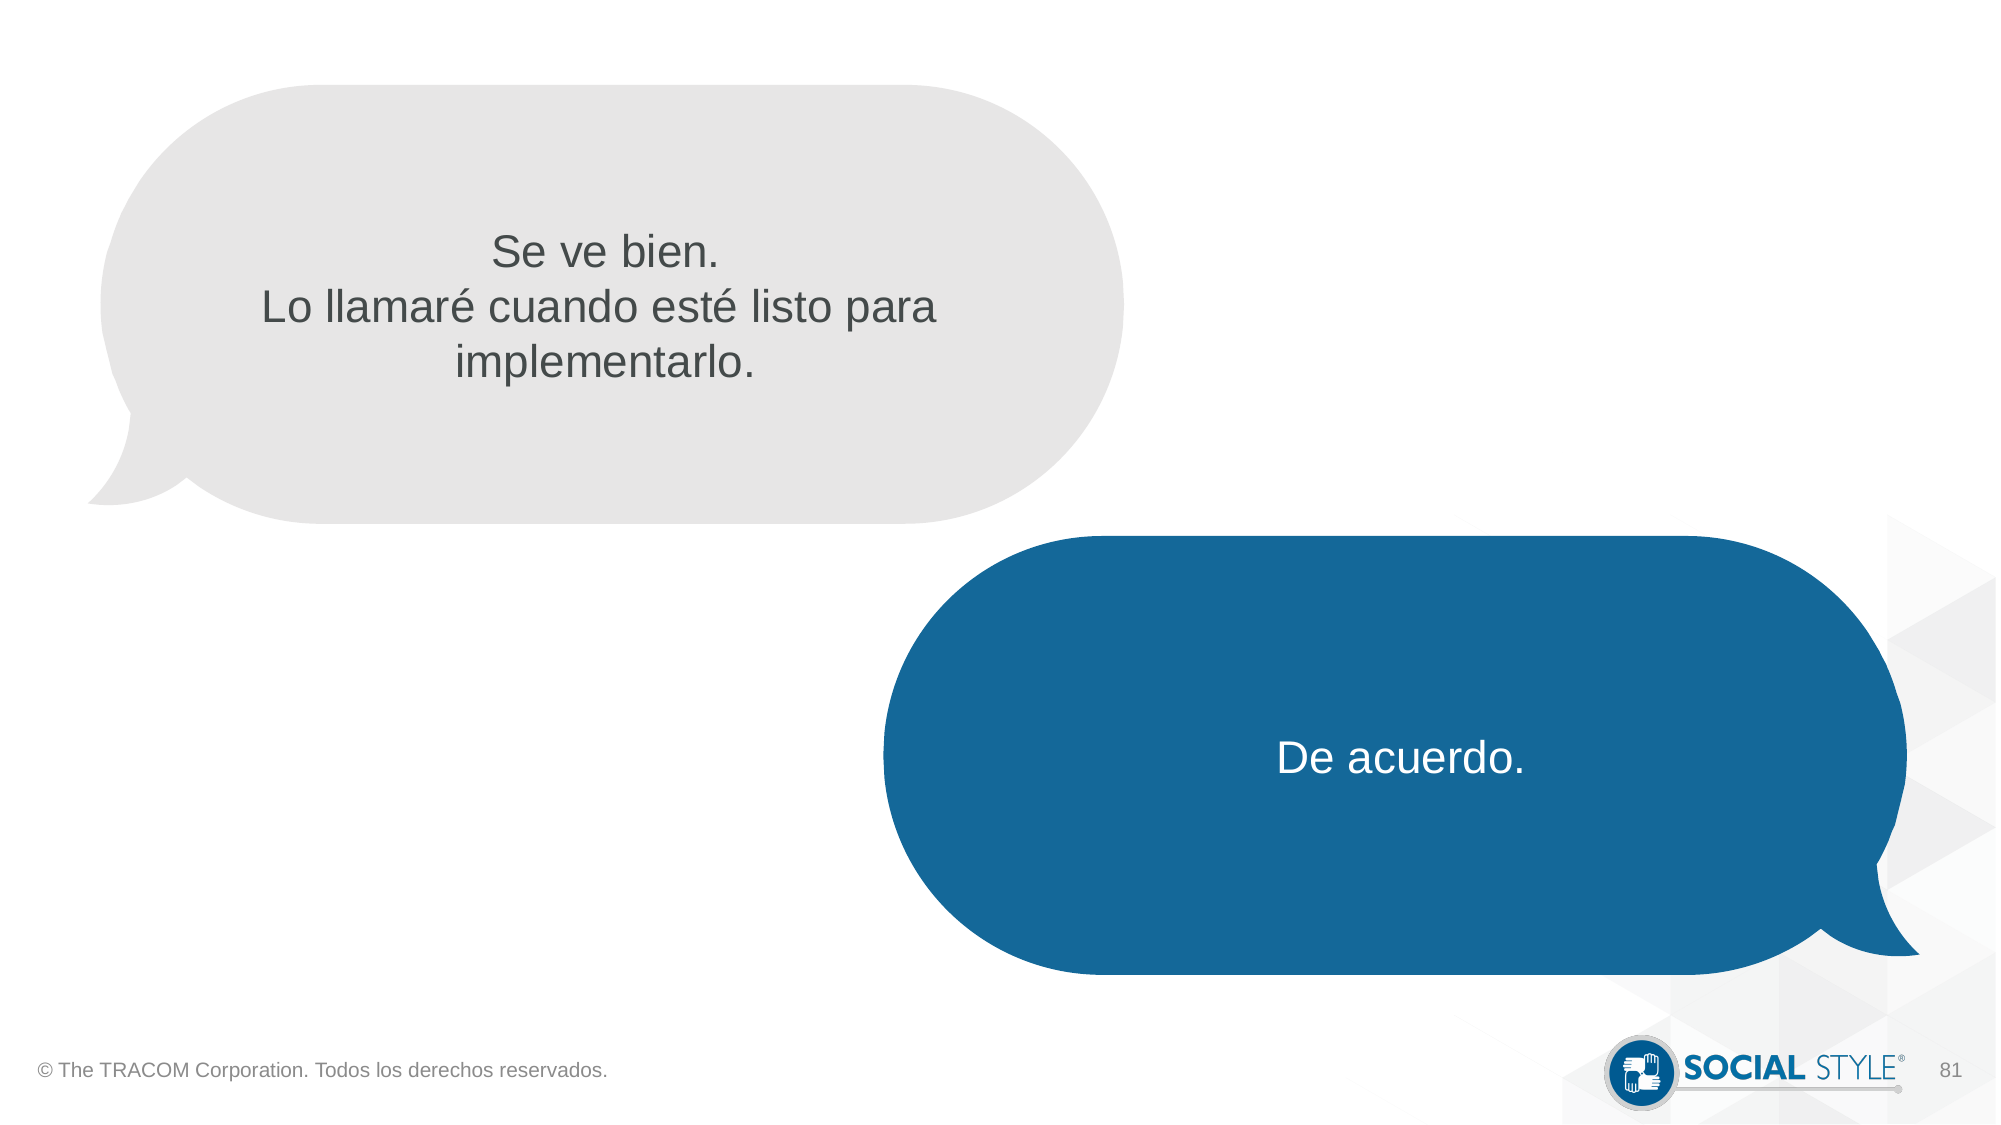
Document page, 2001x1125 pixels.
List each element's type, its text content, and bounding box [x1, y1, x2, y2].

text_box De acuerdo. [883, 535, 1920, 975]
picture [1604, 1035, 1905, 1056]
picture [1604, 1103, 1905, 1111]
text_box Se ve bien. Lo llamaré cuando esté listo para implementarlo. [87, 84, 1125, 524]
footer © The TRACOM Corporation. Todos los derechos reservados. [37, 1056, 1338, 1103]
slide_number 81 [1512, 1056, 1963, 1103]
